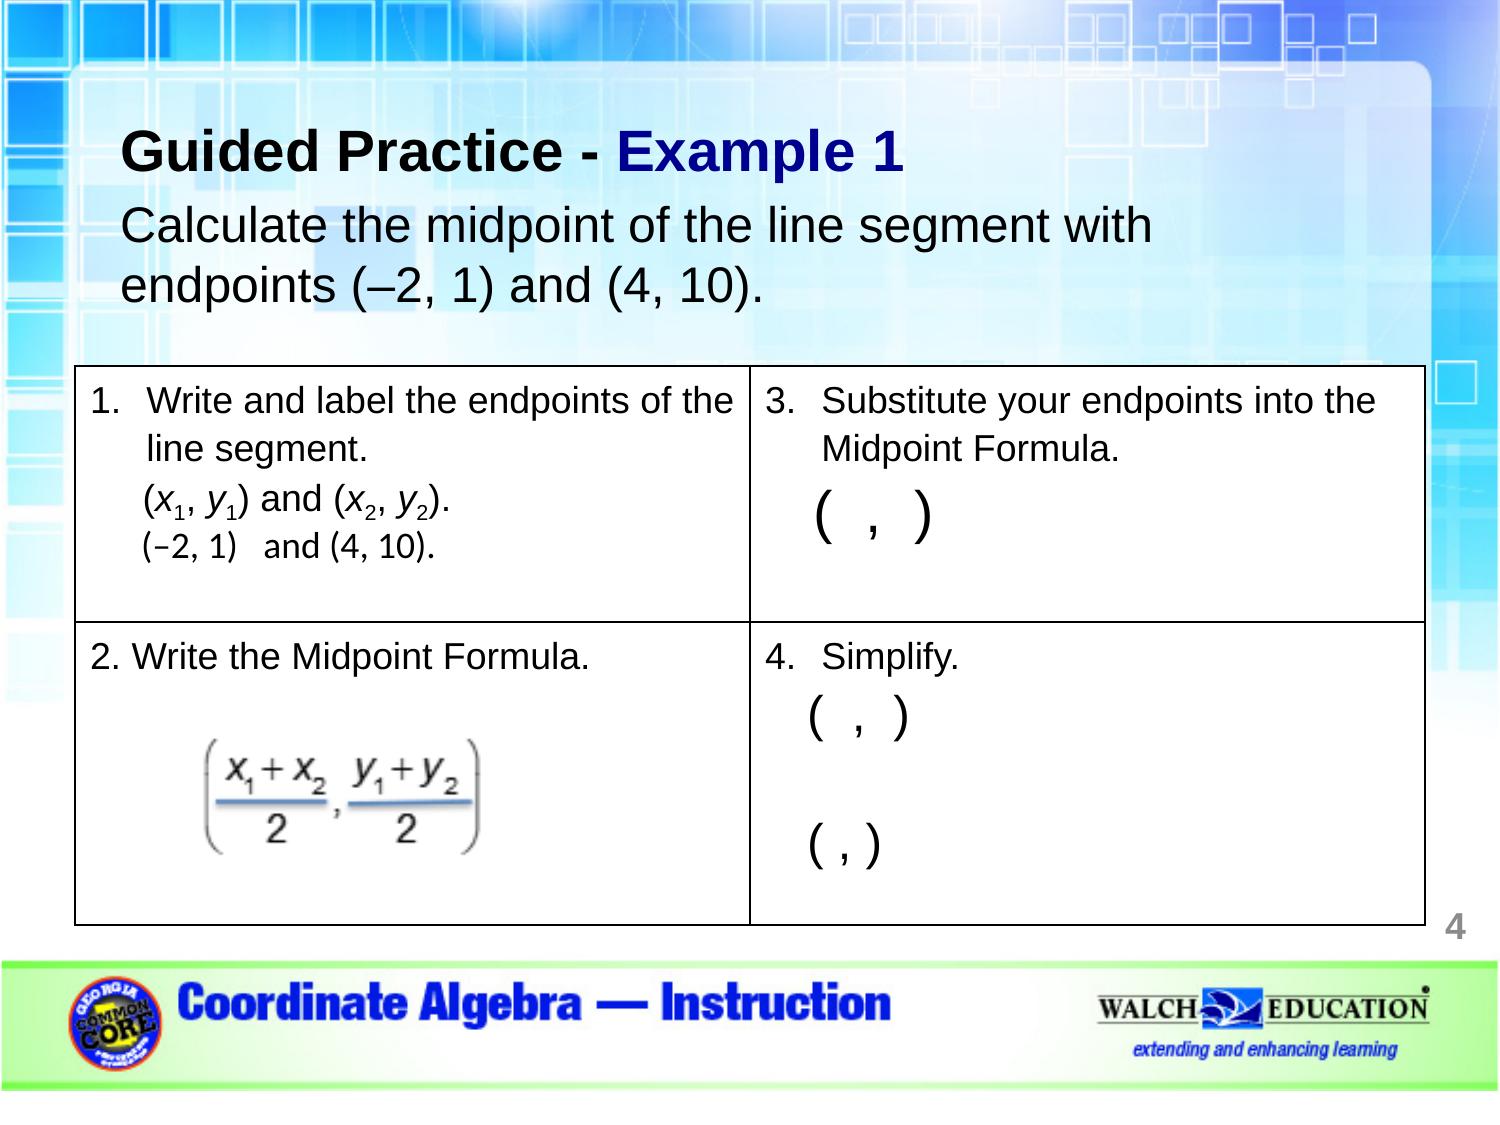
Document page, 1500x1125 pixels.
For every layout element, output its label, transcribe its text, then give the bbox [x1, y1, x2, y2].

slide_number 4 [1361, 901, 1481, 949]
subtitle Guided Practice - Example 1 Calculate the midpoint of the line segment with endpoints (–2, 1) and (4, 10). [105, 105, 1394, 365]
picture [1, 0, 1500, 1091]
